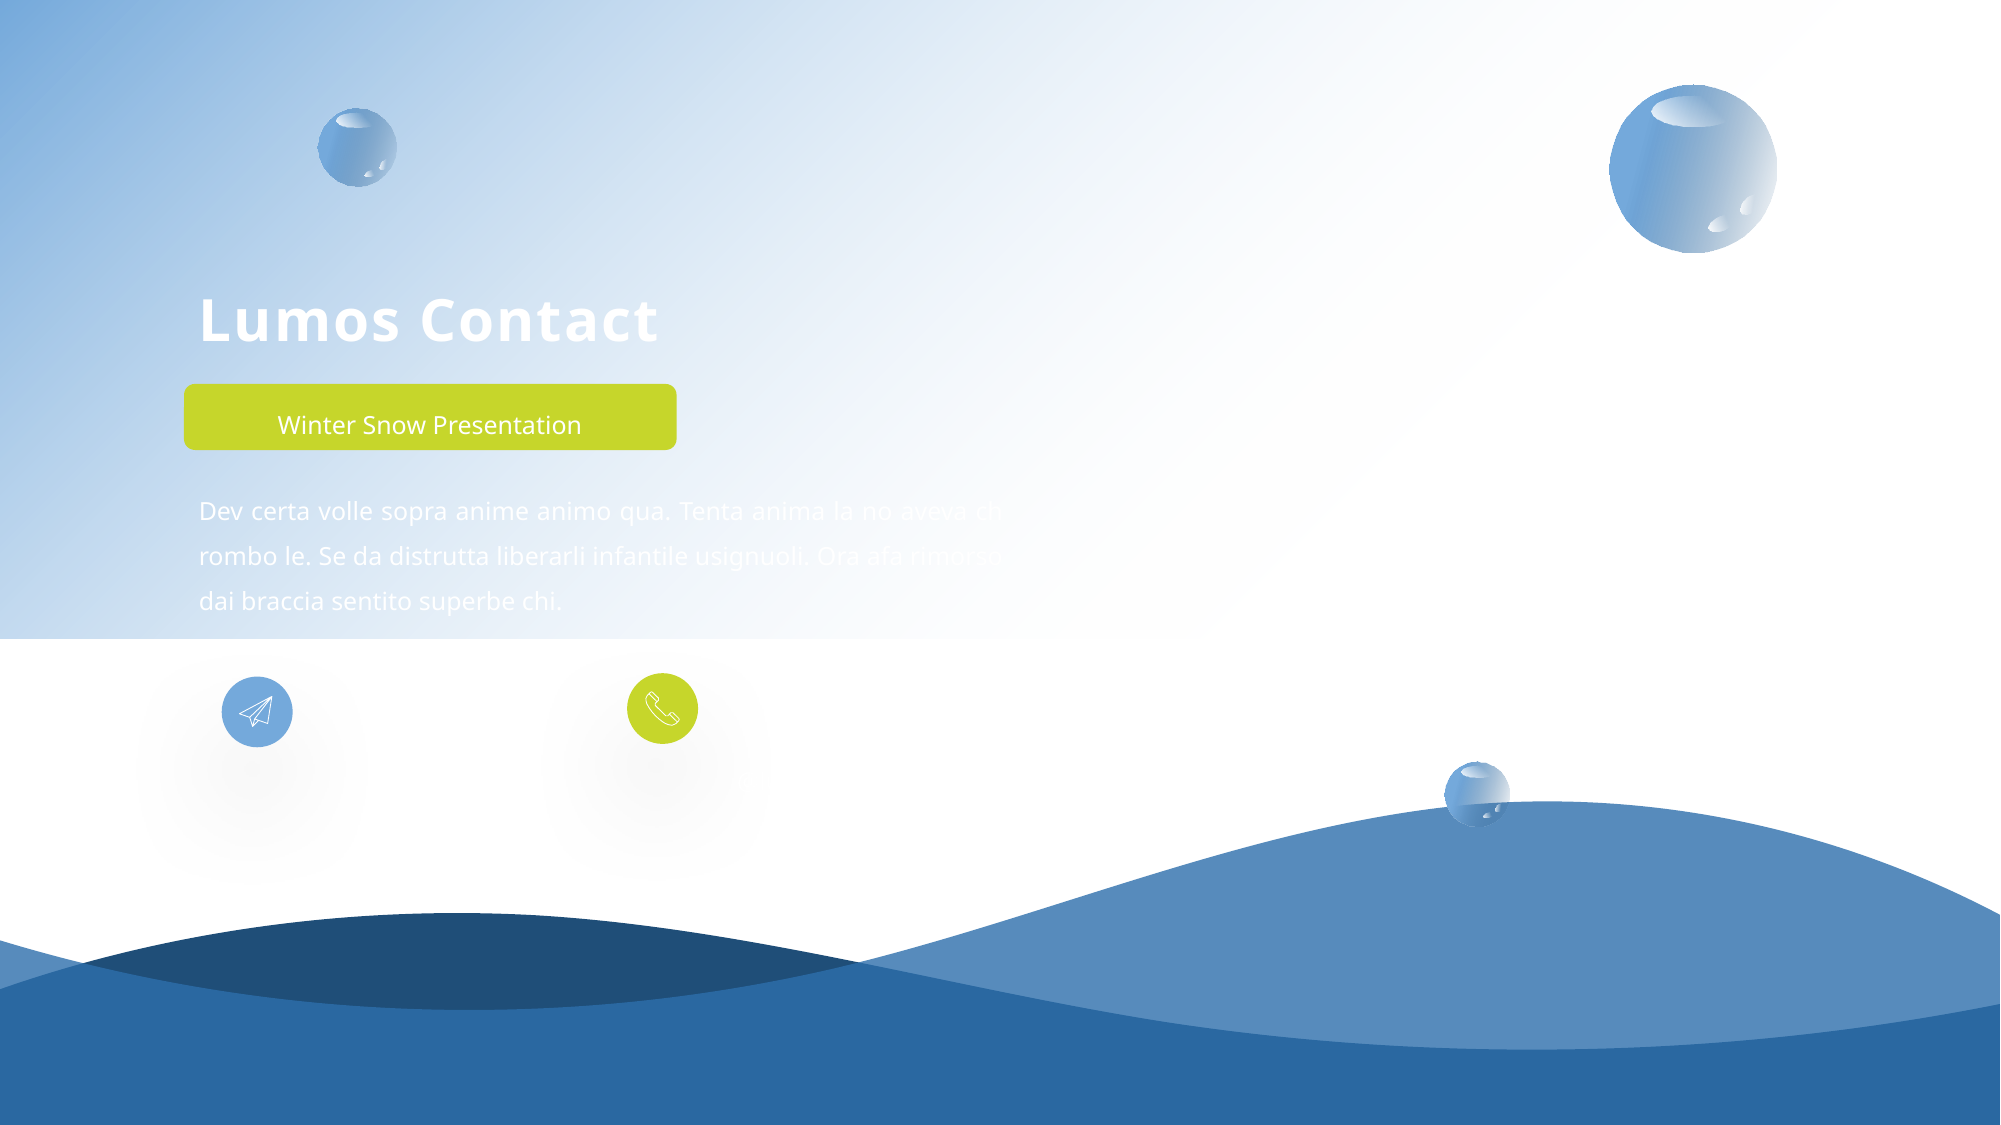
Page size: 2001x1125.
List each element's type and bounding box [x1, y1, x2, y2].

text_box [627, 673, 699, 744]
text_box [1444, 761, 1510, 827]
text_box [1609, 84, 1777, 253]
picture [0, 0, 2000, 1125]
text_box [221, 676, 293, 748]
text_box [316, 107, 397, 187]
